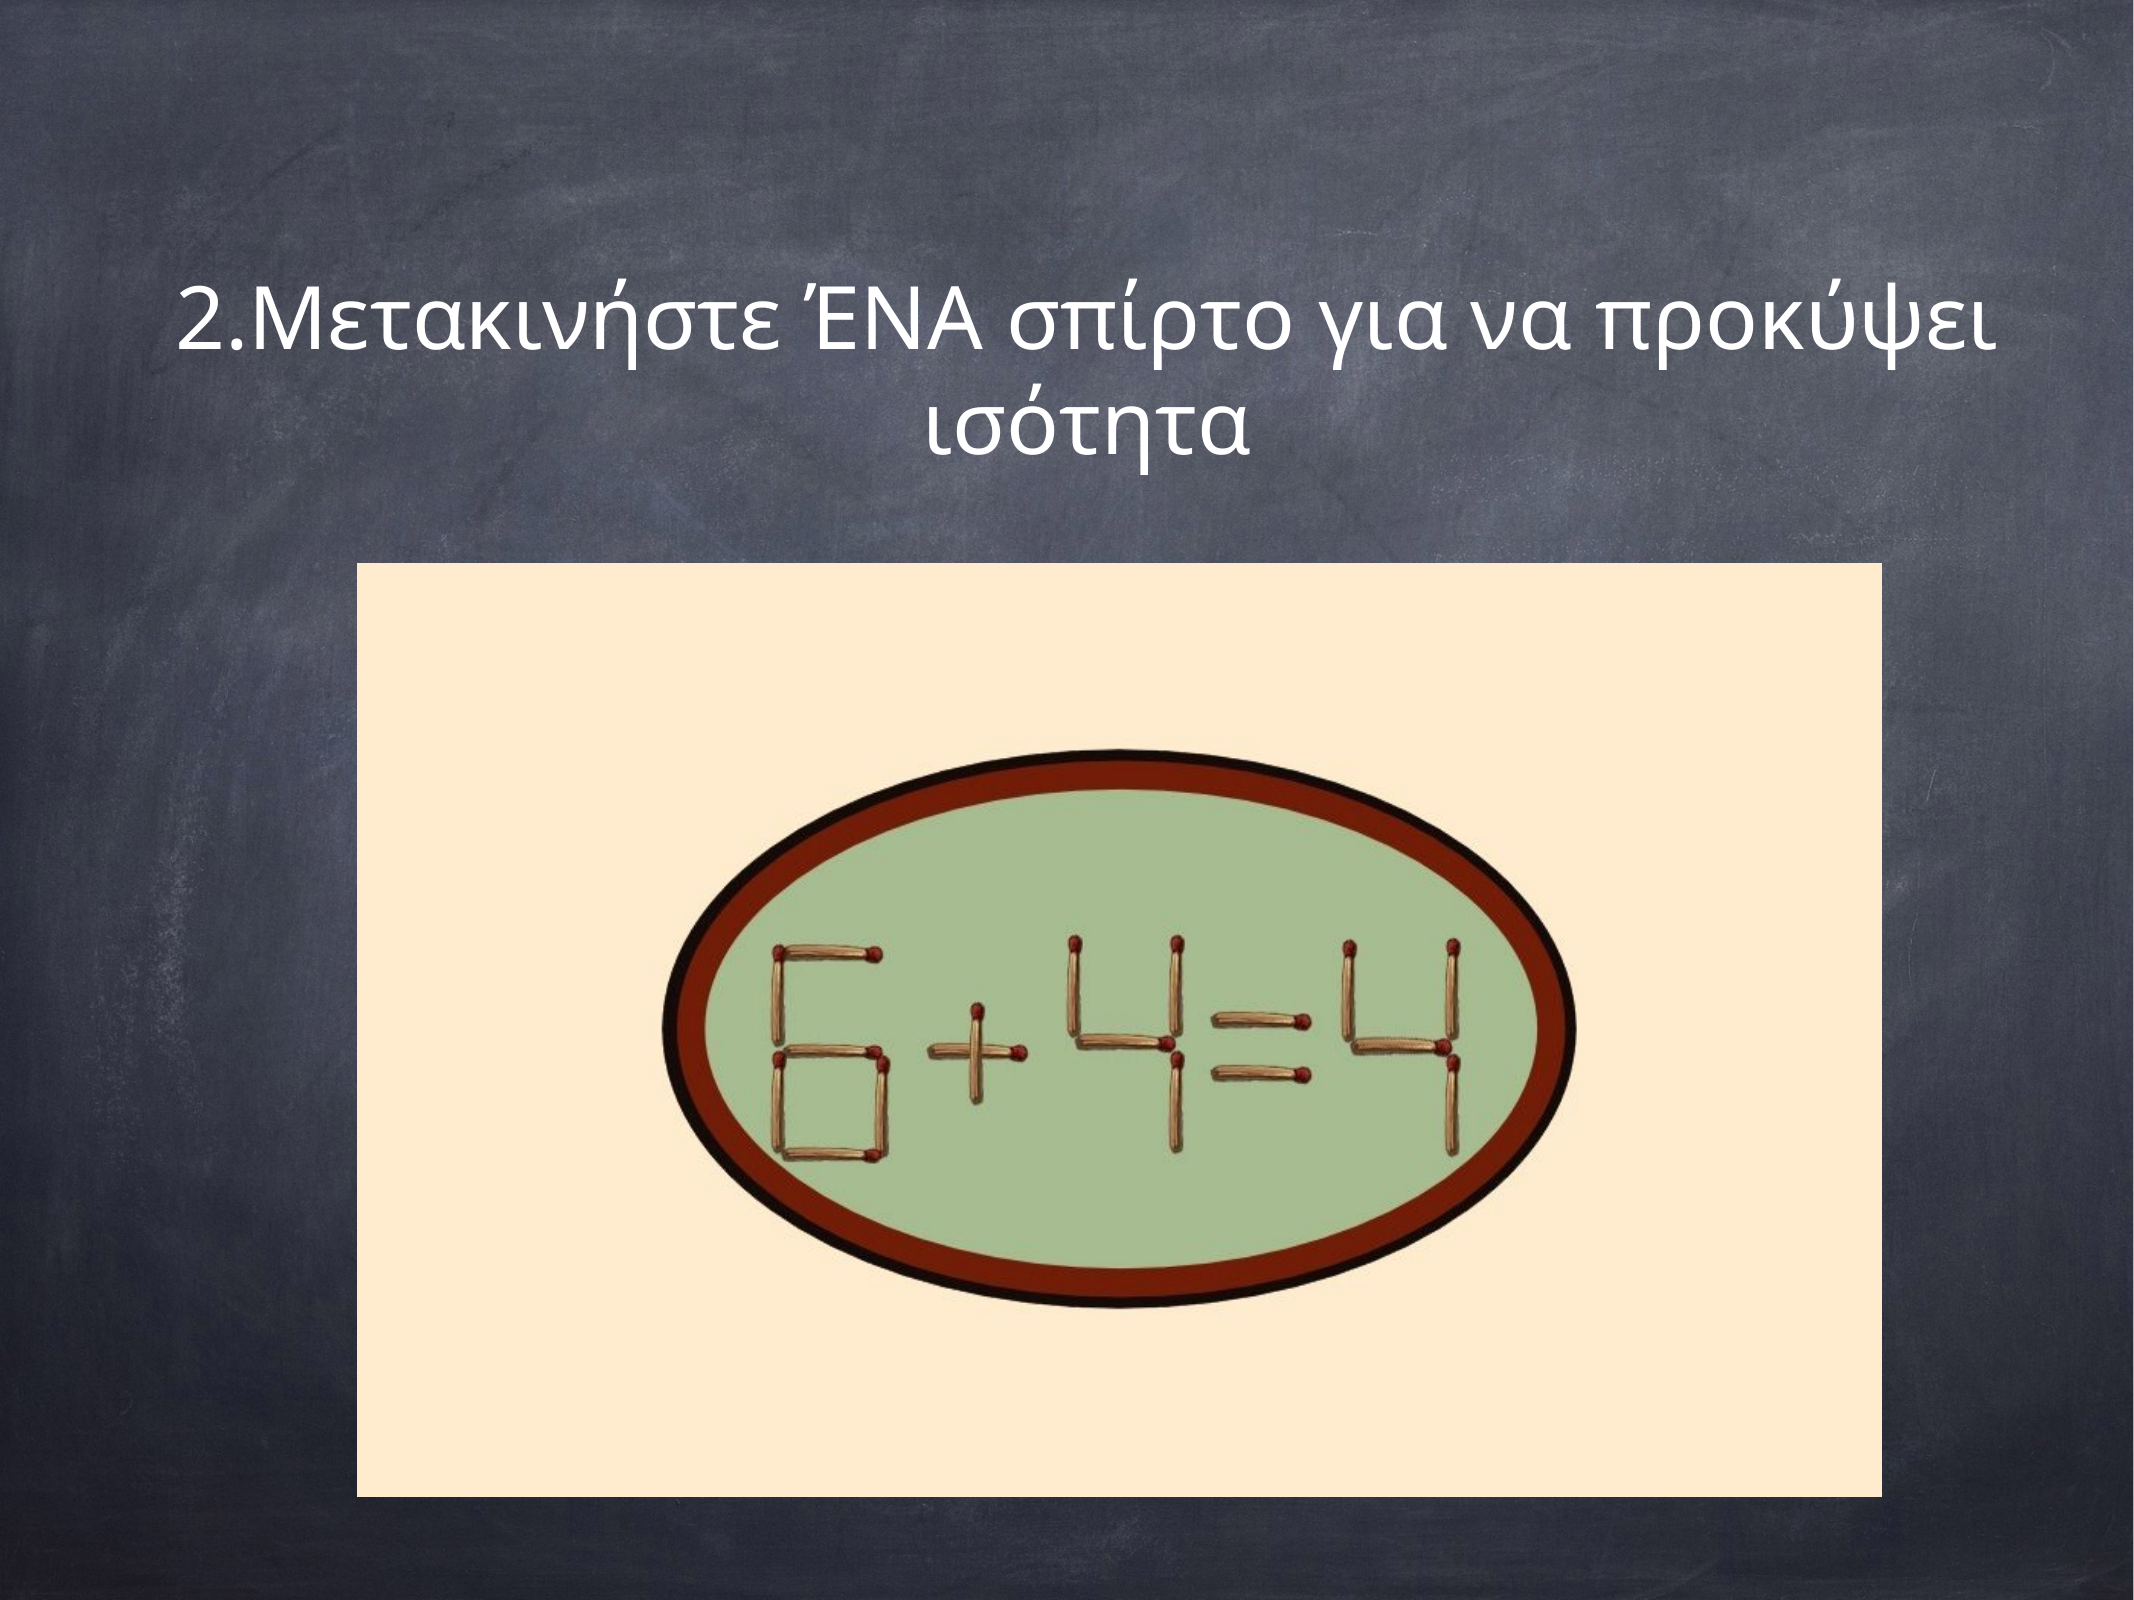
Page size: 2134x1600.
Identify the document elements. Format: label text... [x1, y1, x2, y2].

title 2.Μετακινήστε ΈΝΑ σπίρτο για να προκύψει ισότητα [64, 32, 2110, 701]
picture [0, 0, 2134, 1600]
